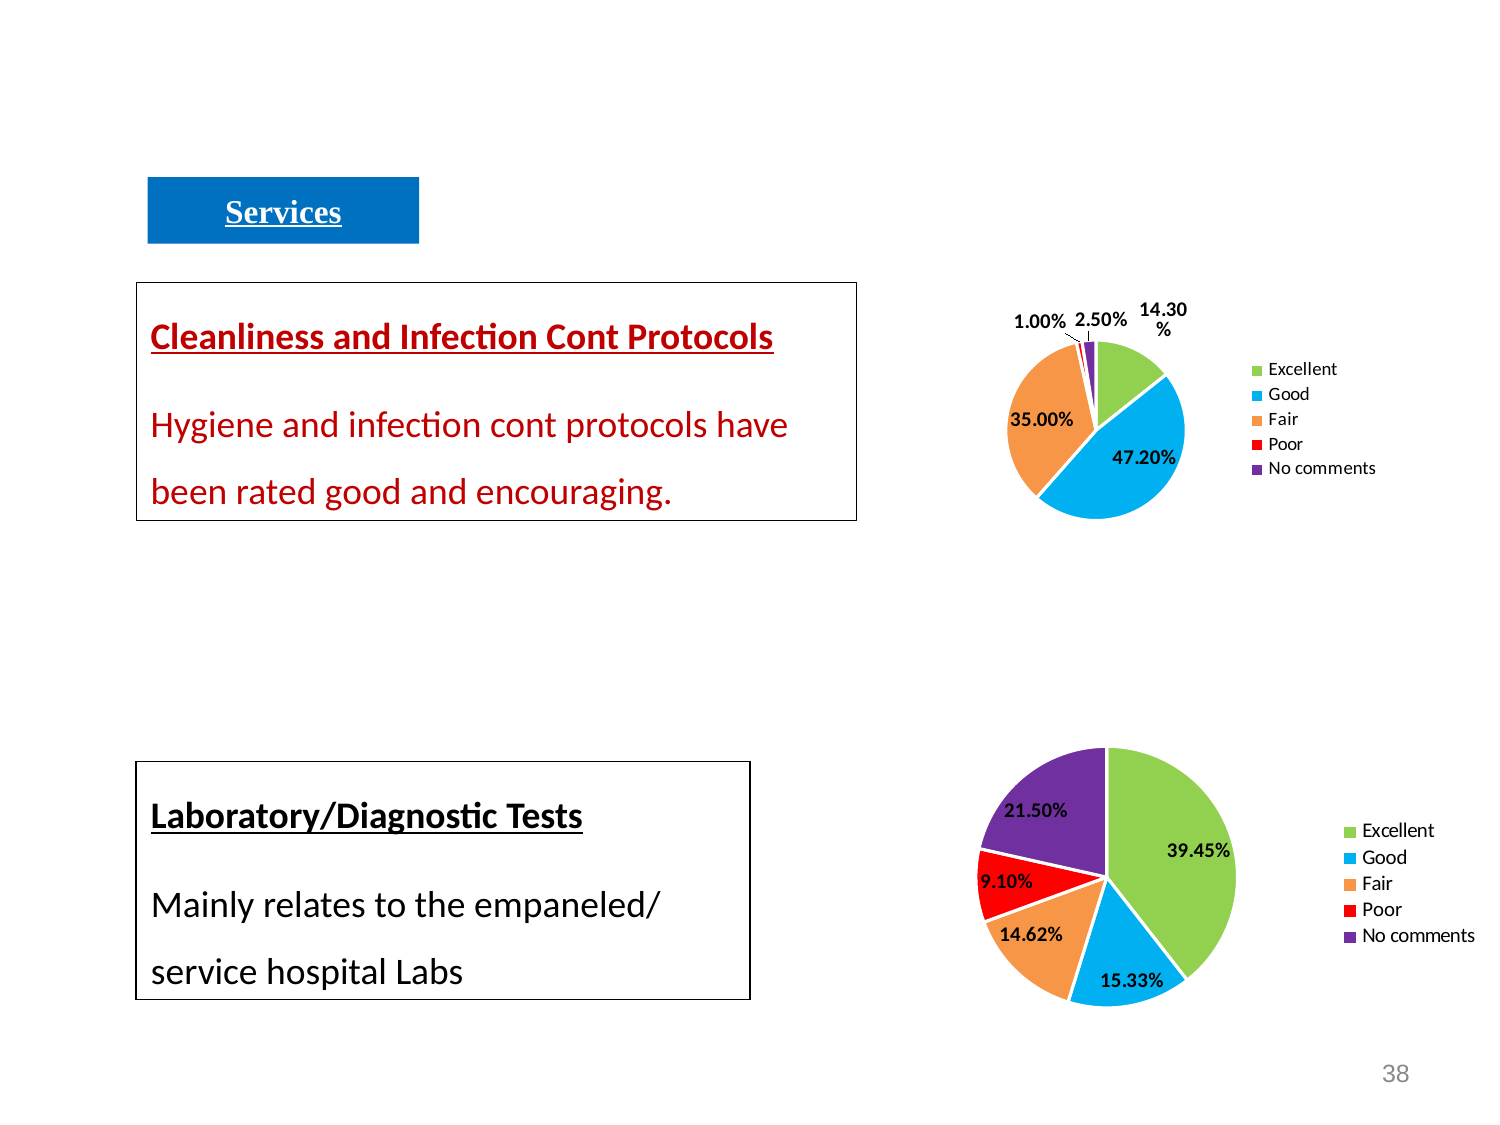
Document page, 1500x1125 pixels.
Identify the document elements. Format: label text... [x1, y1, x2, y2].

slide_number 38 [1074, 1052, 1425, 1103]
chart [926, 278, 1400, 563]
title Services [147, 176, 420, 244]
text_box Laboratory/Diagnostic Tests Mainly relates to the empaneled/ service hospital Labs [135, 761, 750, 1000]
chart [823, 727, 1495, 1043]
text_box Cleanliness and Infection Cont Protocols Hygiene and infection cont protocols have been rated good and encouraging. [135, 281, 857, 520]
